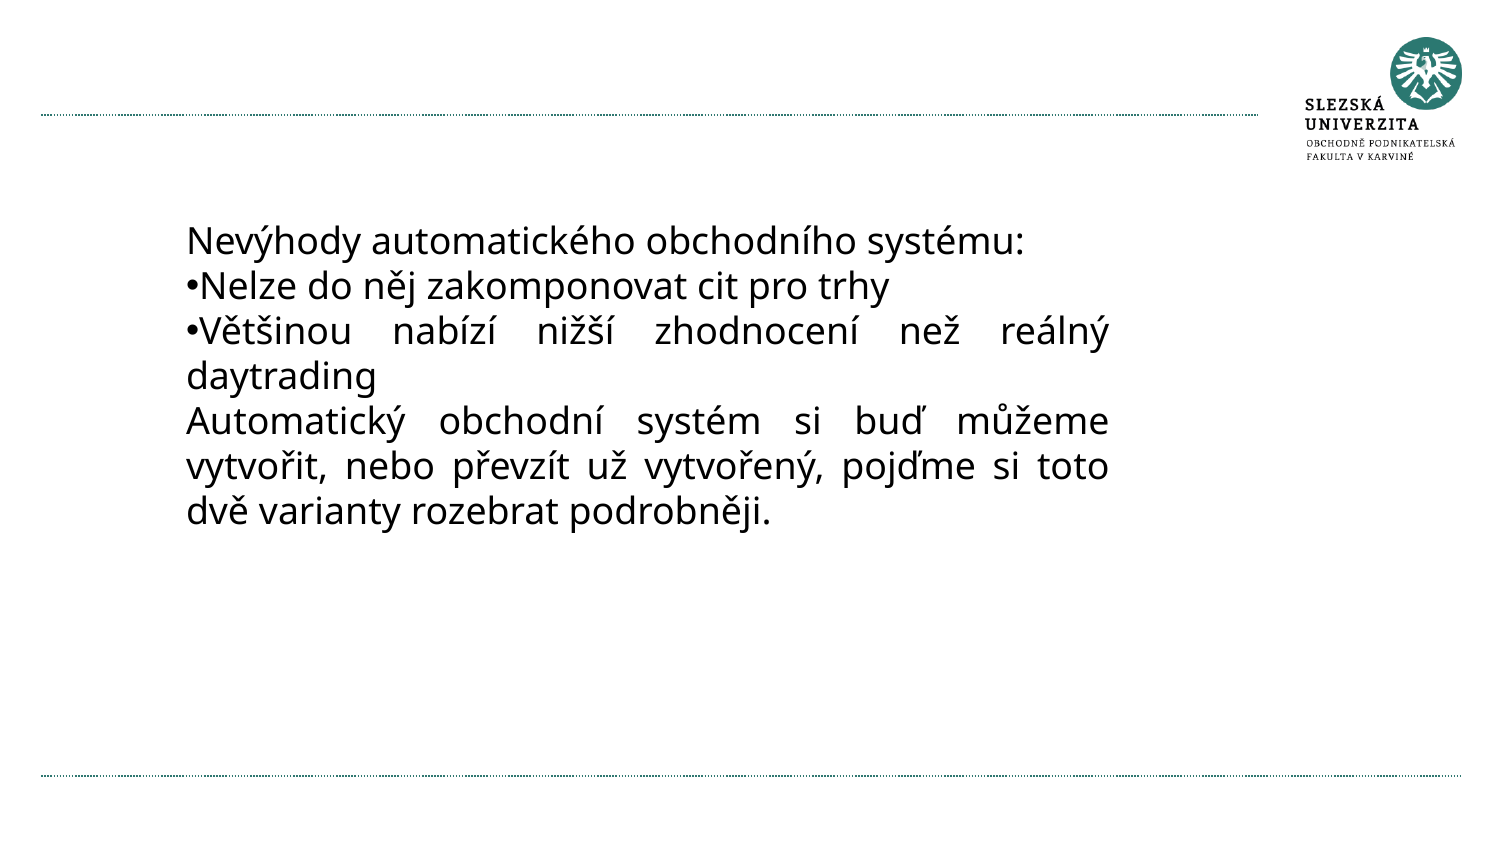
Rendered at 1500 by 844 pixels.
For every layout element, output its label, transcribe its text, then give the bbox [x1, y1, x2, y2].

text_box Nevýhody automatického obchodního systému: Nelze do něj zakomponovat cit pro trhy Většinou nabízí nižší zhodnocení než reálný daytrading Automatický obchodní systém si buď můžeme vytvořit, nebo převzít už vytvořený, pojďme si toto dvě varianty rozebrat podrobněji. [171, 209, 1125, 540]
picture [1305, 37, 1462, 160]
